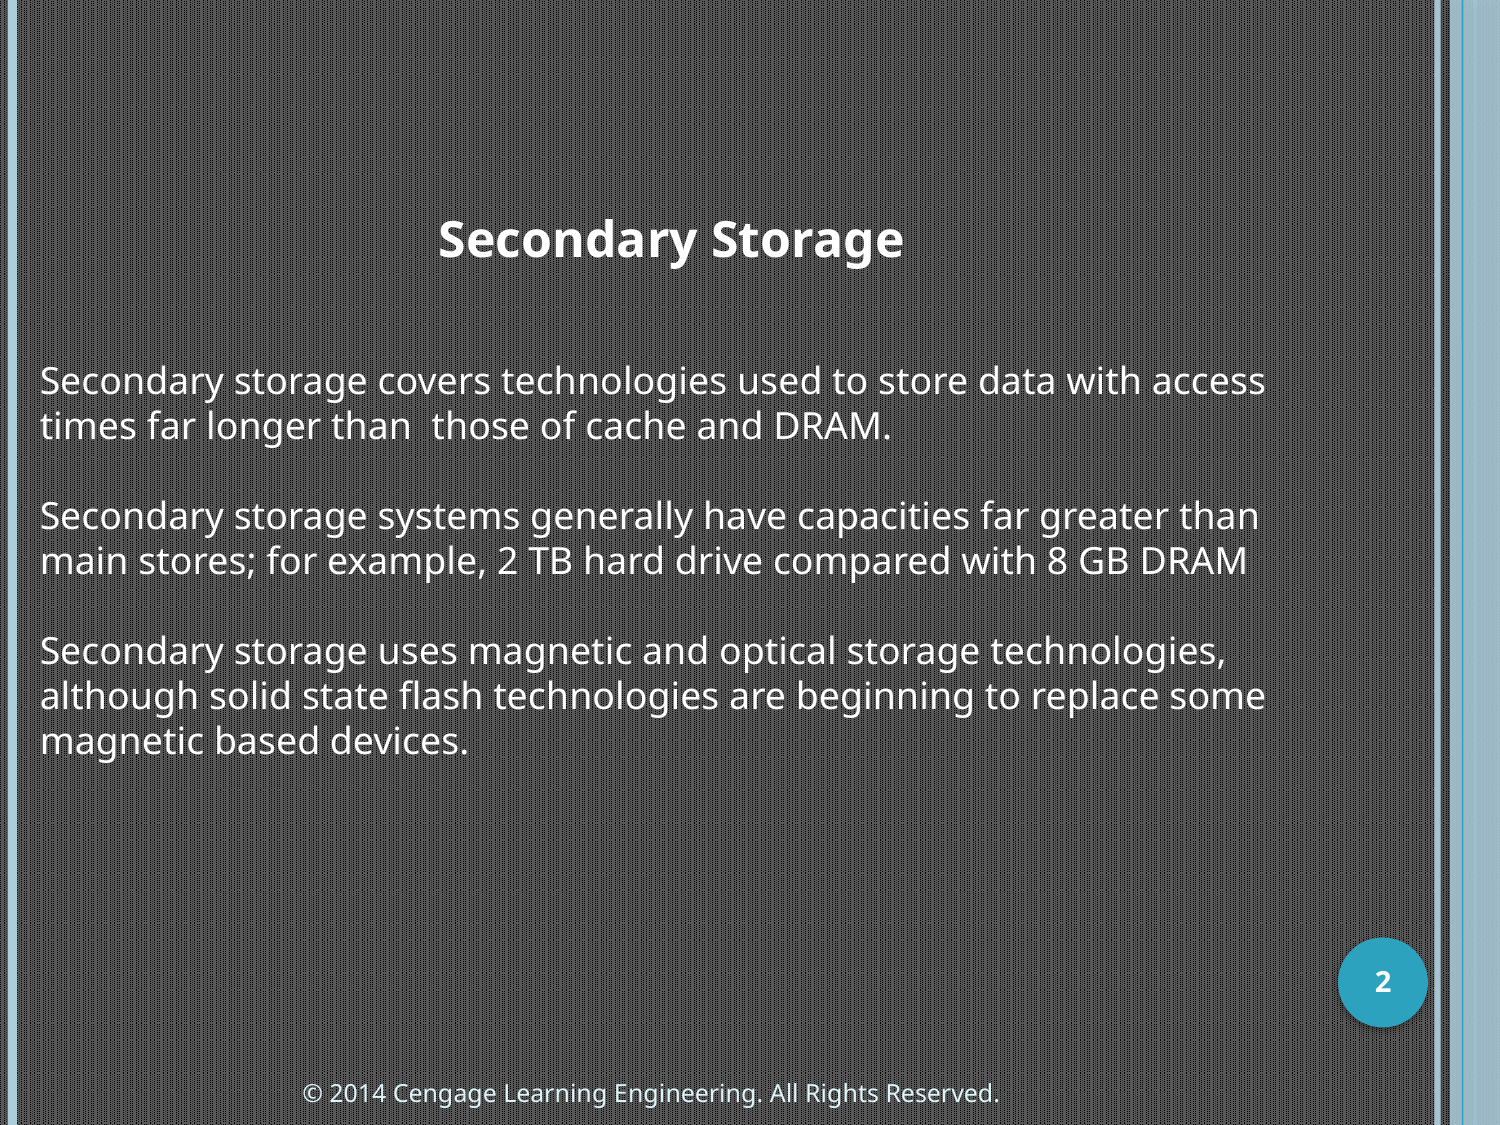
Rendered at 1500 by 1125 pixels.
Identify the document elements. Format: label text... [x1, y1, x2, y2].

slide_number 2 [1333, 940, 1434, 1027]
footer © 2014 Cengage Learning Engineering. All Rights Reserved. [287, 1065, 1138, 1125]
text_box Secondary Storage Secondary storage covers technologies used to store data with access times far longer than those of cache and DRAM. Secondary storage systems generally have capacities far greater than main stores; for example, 2 TB hard drive compared with 8 GB DRAM Secondary storage uses magnetic and optical storage technologies, although solid state flash technologies are beginning to replace some magnetic based devices. [24, 199, 1319, 770]
